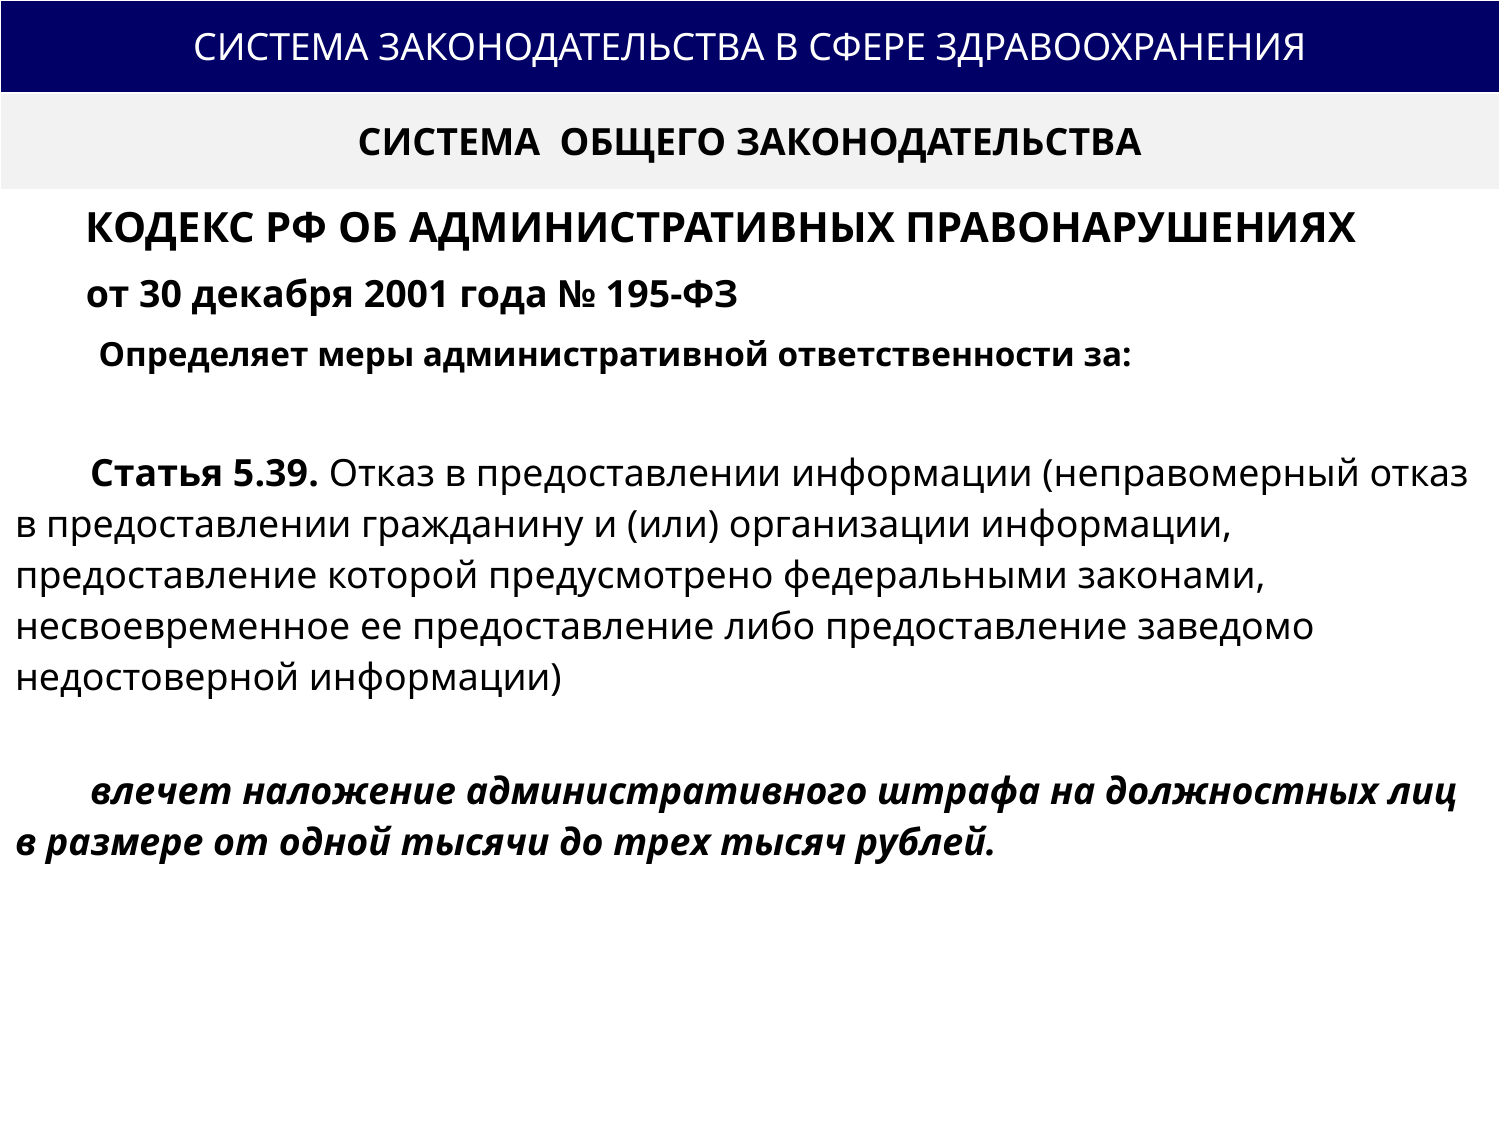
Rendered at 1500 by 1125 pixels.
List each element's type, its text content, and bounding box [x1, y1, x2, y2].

table_cell СИСТЕМА ОБЩЕГО ЗАКОНОДАТЕЛЬСТВА [1, 94, 1499, 189]
table_header СИСТЕМА ЗАКОНОДАТЕЛЬСТВА В СФЕРЕ ЗДРАВООХРАНЕНИЯ [1, 1, 1499, 92]
table_cell КОДЕКС РФ ОБ АДМИНИСТРАТИВНЫХ ПРАВОНАРУШЕНИЯХ от 30 декабря 2001 года № 195-ФЗ Определяет меры административной ответственности за: Статья 5.39. Отказ в предоставлении информации (неправомерный отказ в предоставлении гражданину и (или) организации информации, предоставление которой предусмотрено федеральными законами, несвоевременное ее предоставление либо предоставление заведомо недостоверной информации) влечет наложение административного штрафа на должностных лиц в размере от одной тысячи до трех тысяч рублей. [1, 191, 1499, 1124]
